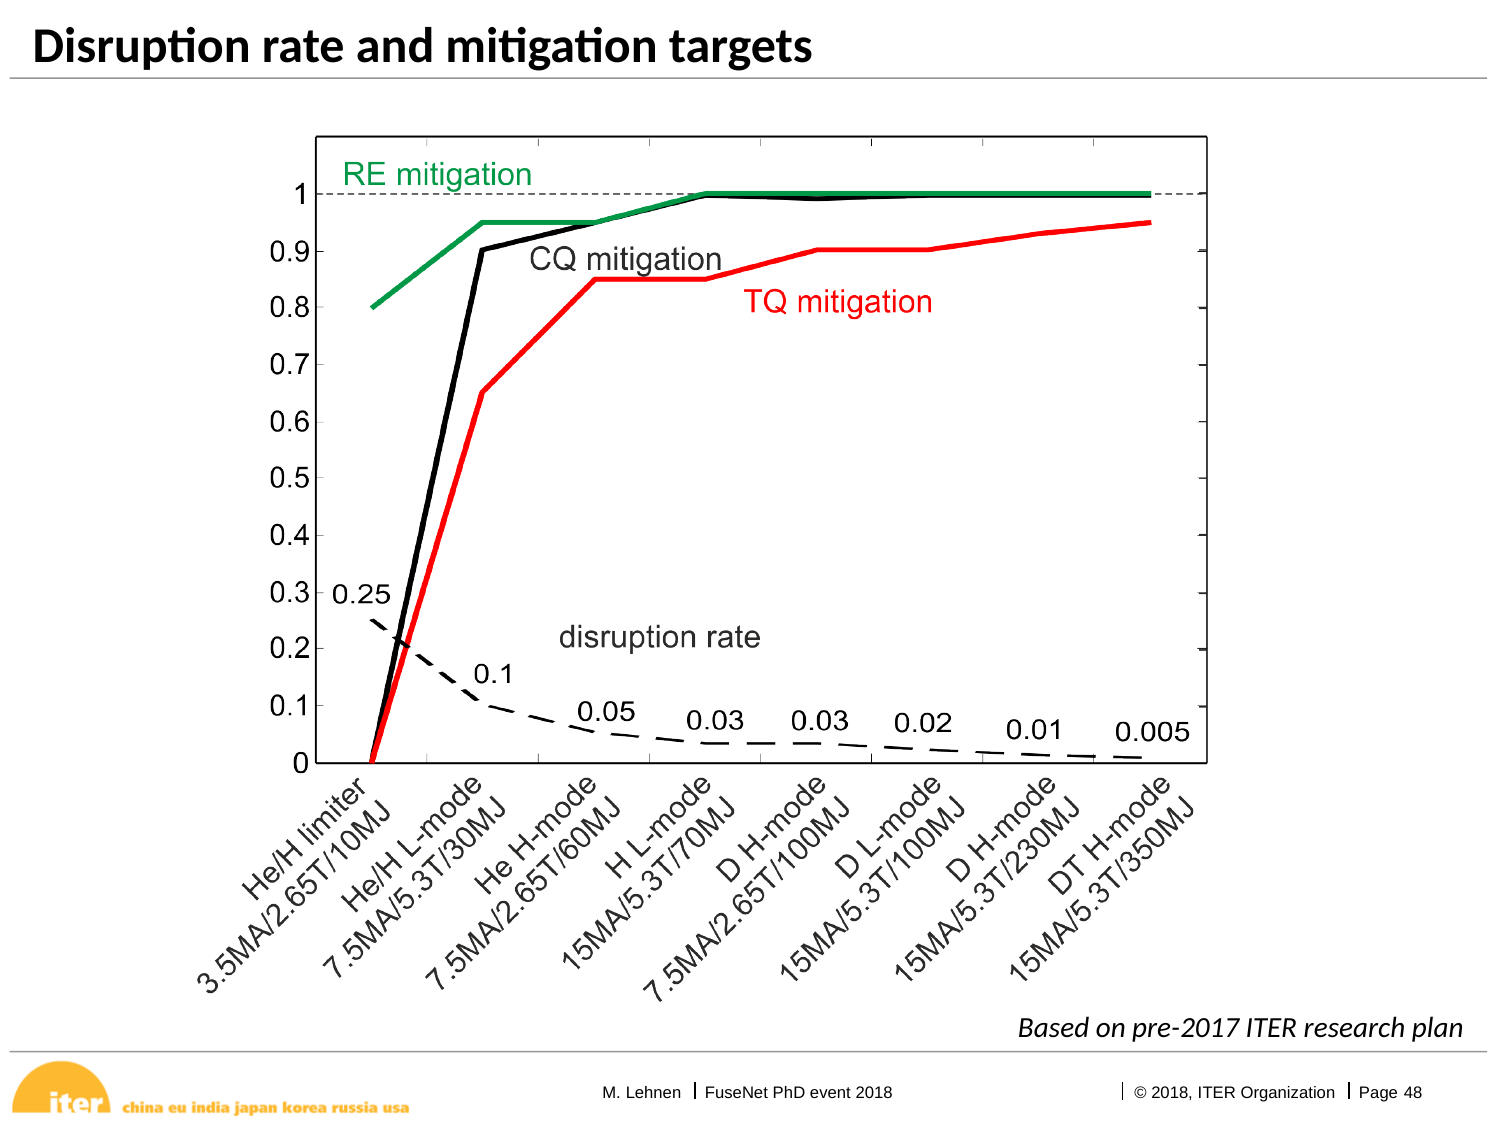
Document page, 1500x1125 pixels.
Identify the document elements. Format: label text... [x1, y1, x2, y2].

picture [9, 1053, 412, 1123]
text_box Based on pre-2017 ITER research plan [1003, 1001, 1480, 1052]
text_box Disruption rate and mitigation targets [17, 7, 1483, 79]
picture [196, 134, 1208, 1002]
